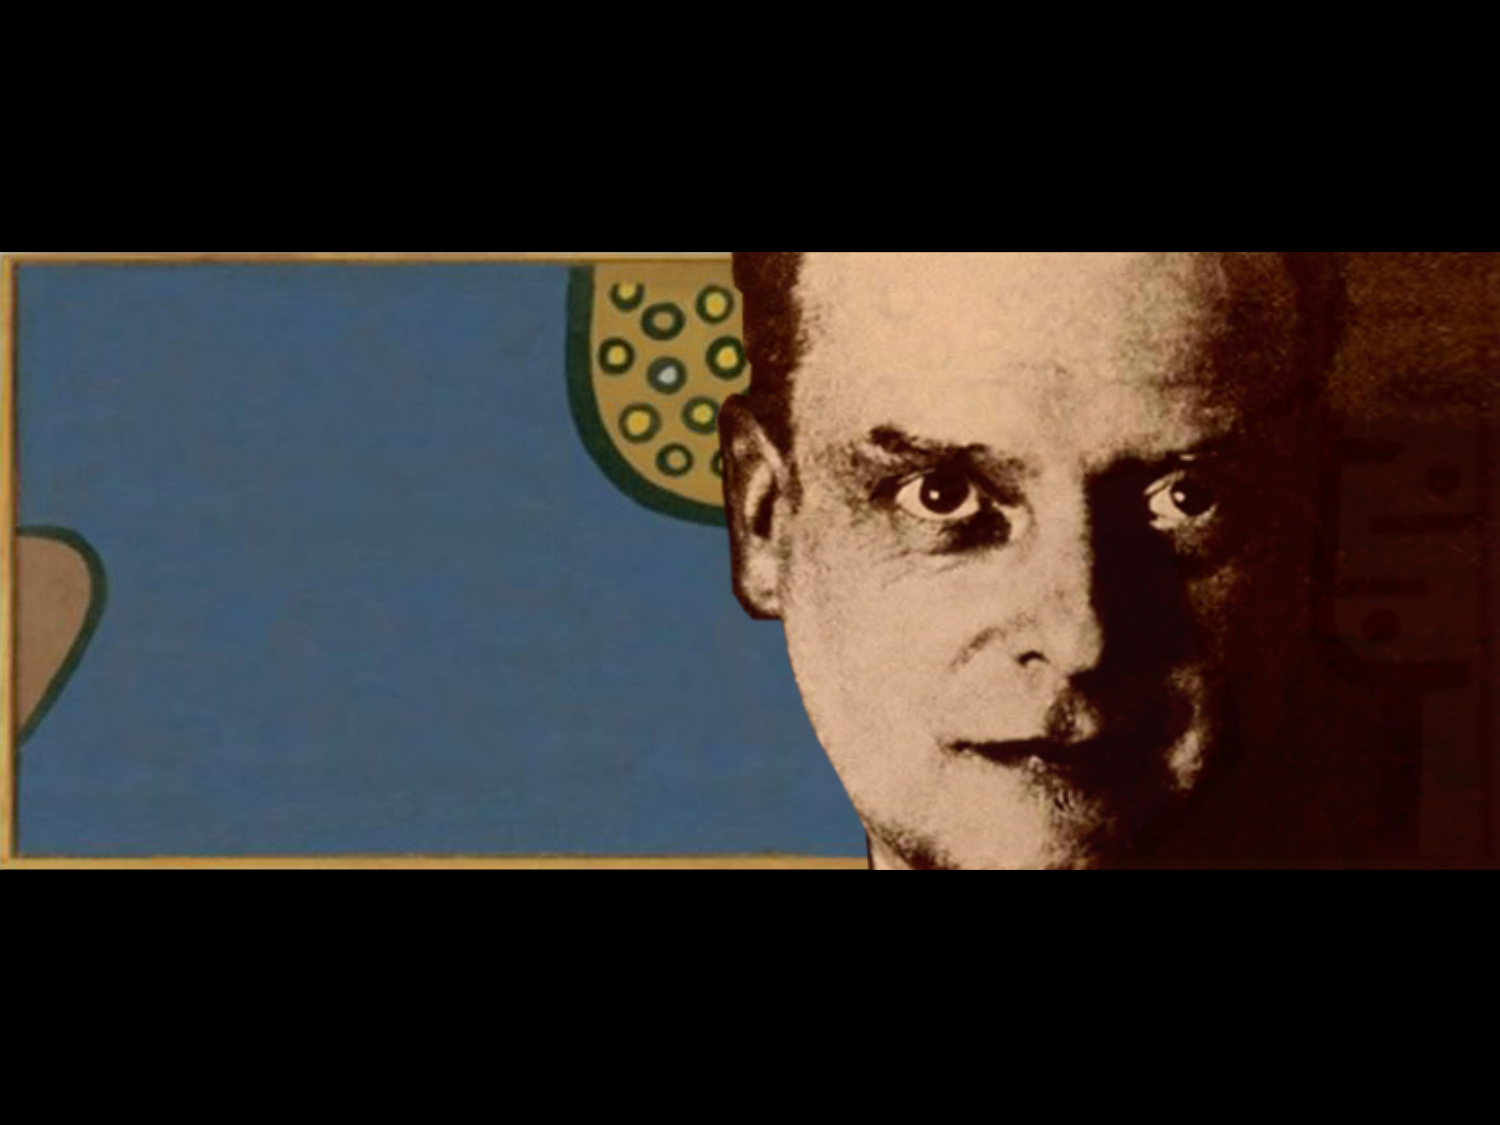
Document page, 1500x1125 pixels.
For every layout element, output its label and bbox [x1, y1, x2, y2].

text_box [0, 2, 1500, 1125]
